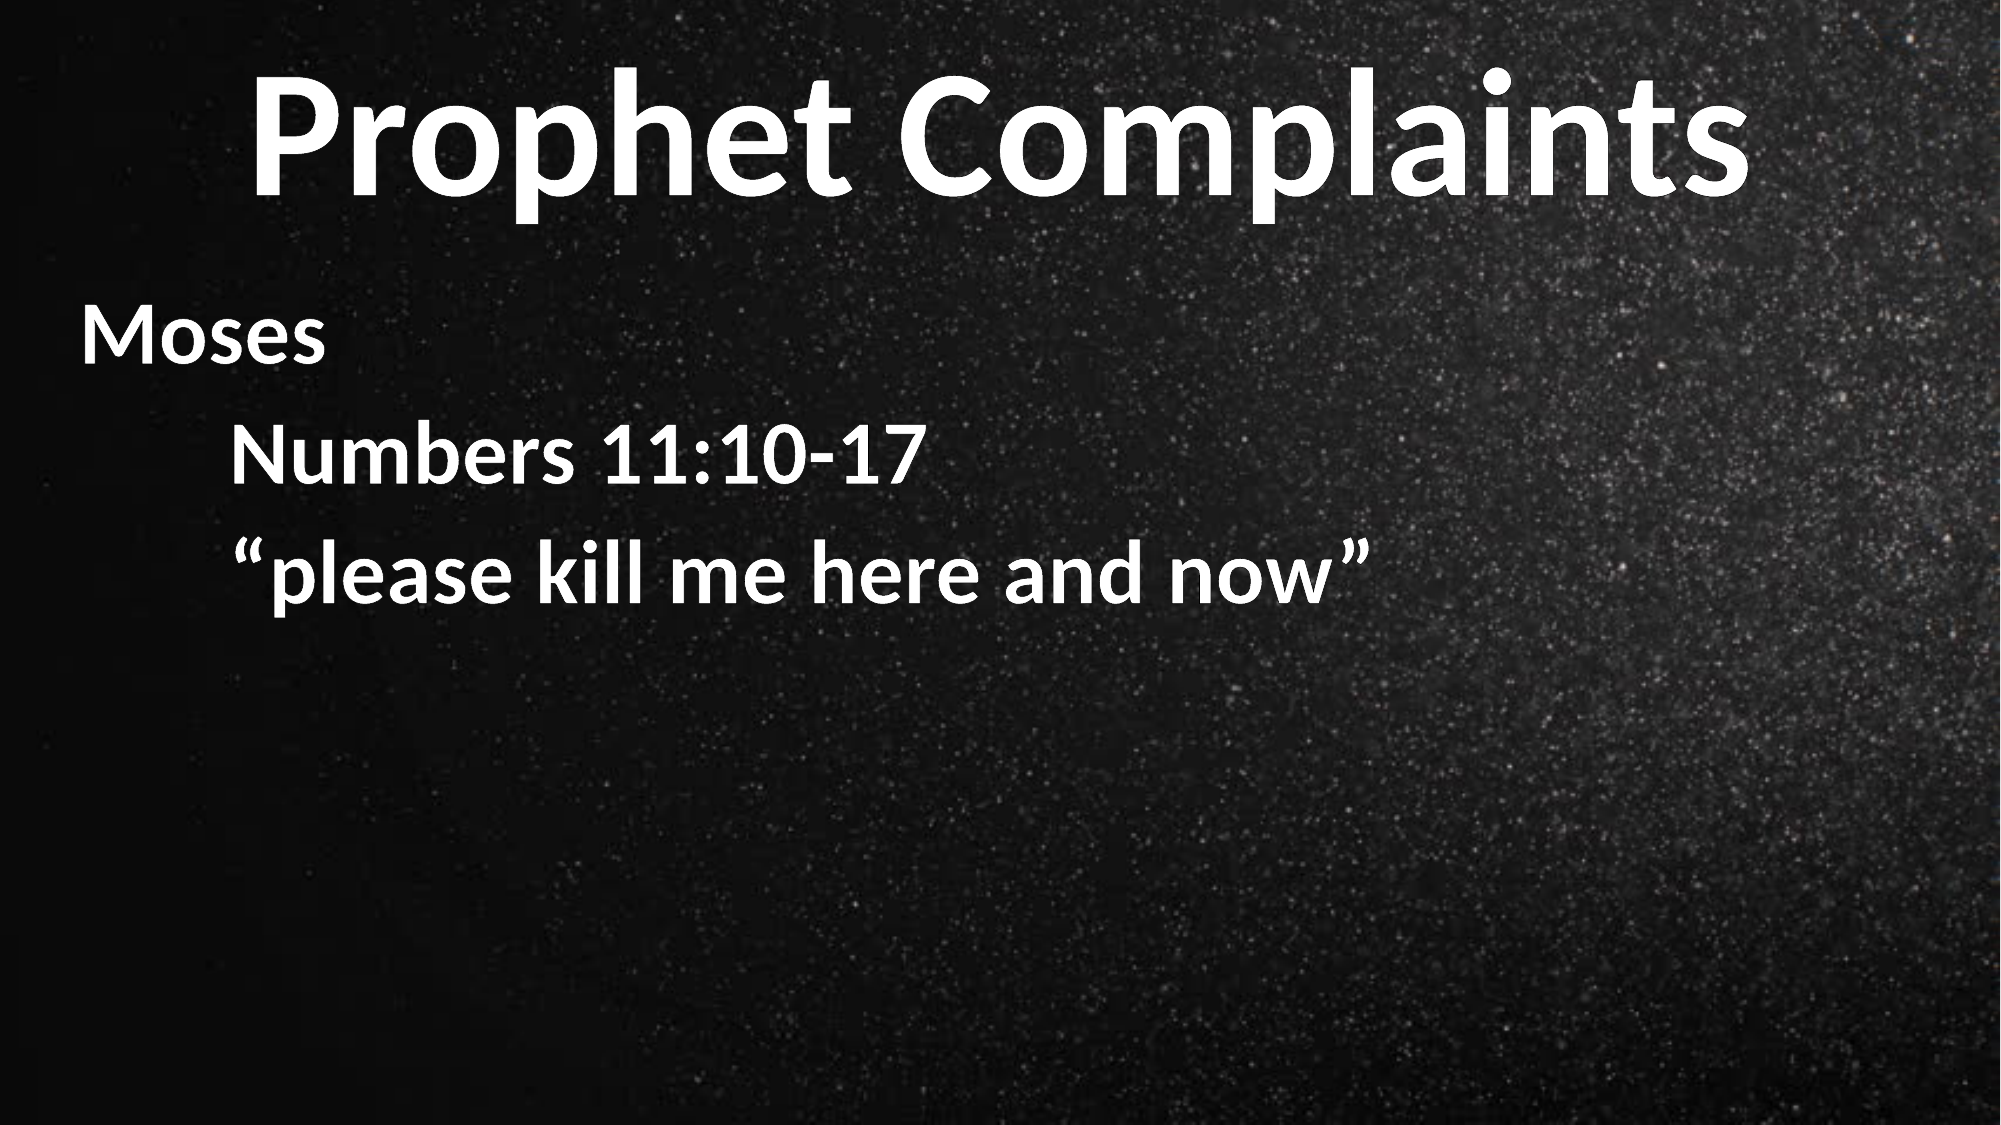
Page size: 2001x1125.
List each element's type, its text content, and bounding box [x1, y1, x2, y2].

picture [0, 0, 2001, 1125]
list Moses Numbers 11:10-17 “please kill me here and now” [63, 277, 1946, 1083]
title Prophet Complaints [0, 29, 2000, 243]
